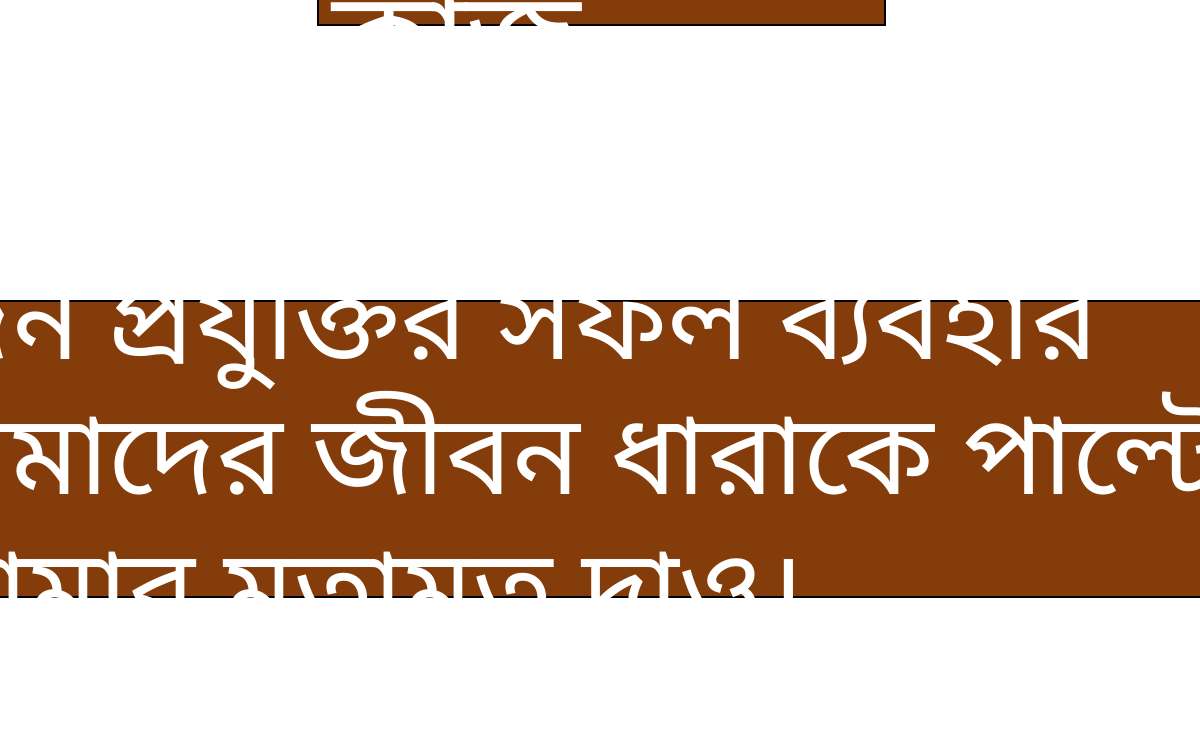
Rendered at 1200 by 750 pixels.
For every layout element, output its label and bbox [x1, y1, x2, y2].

text_box [0, 0, 1200, 750]
